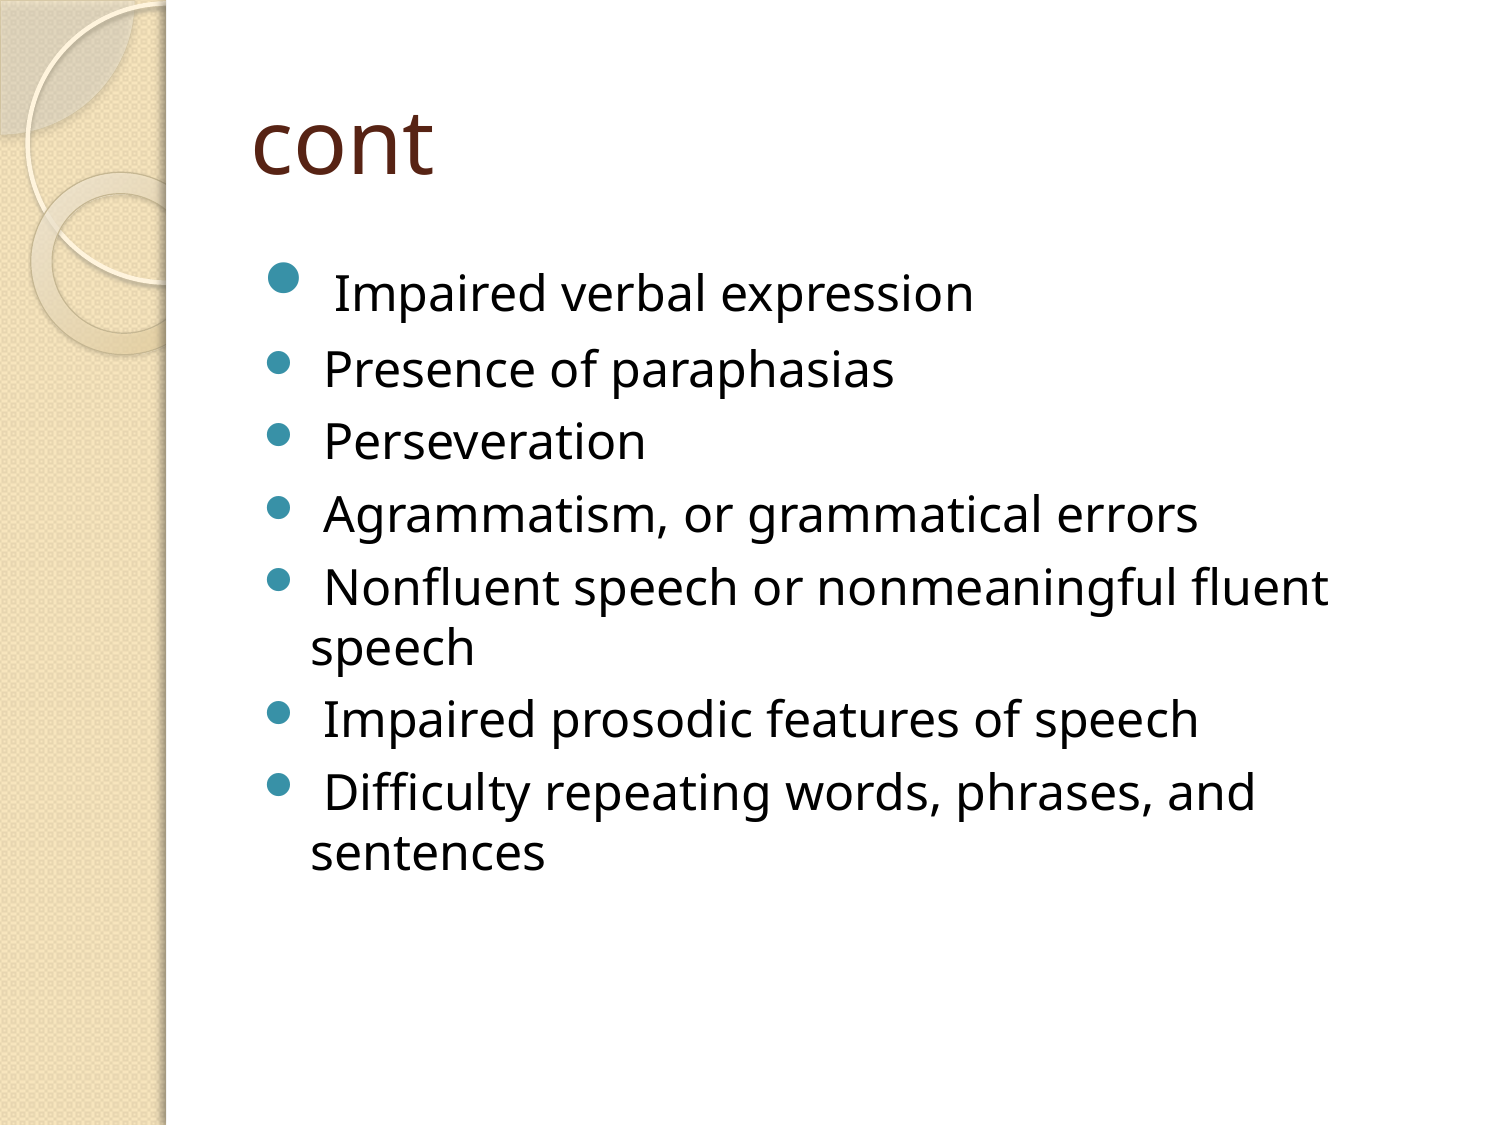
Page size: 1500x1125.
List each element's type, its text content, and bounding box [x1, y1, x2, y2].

list Impaired verbal expression Presence of paraphasias Perseveration Agrammatism, or grammatical errors Nonfluent speech or nonmeaningful fluent speech Impaired prosodic features of speech Difficulty repeating words, phrases, and sentences [235, 237, 1466, 1025]
title cont [235, 45, 1466, 233]
